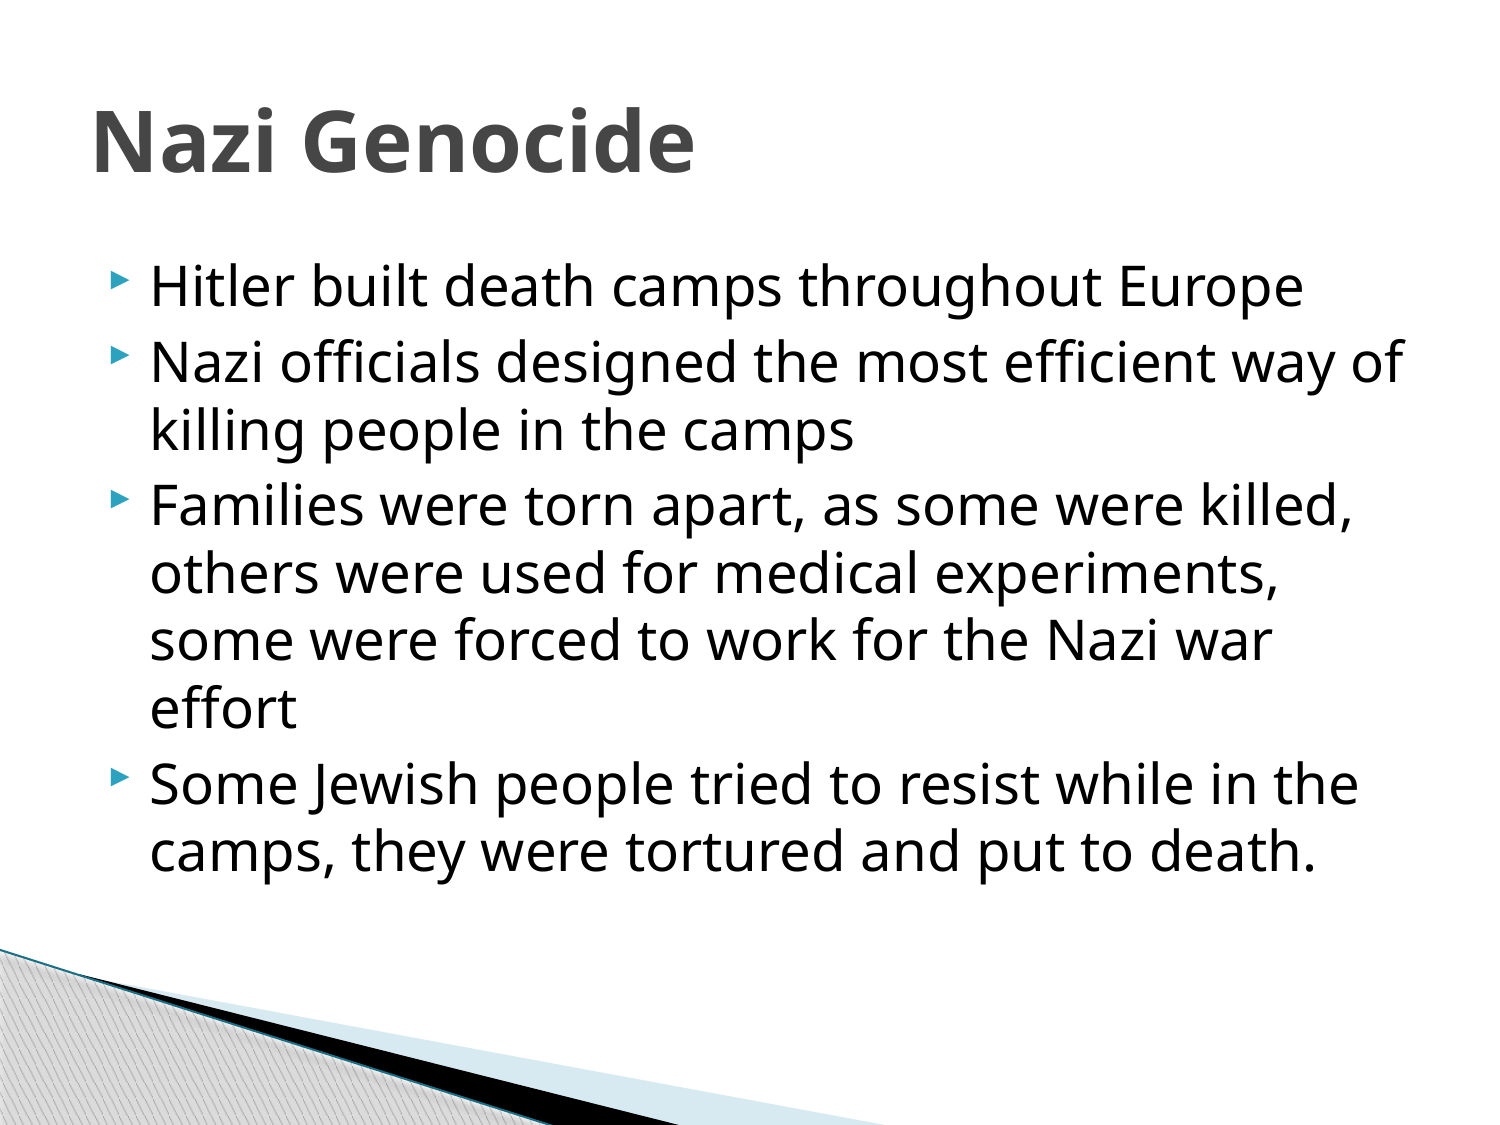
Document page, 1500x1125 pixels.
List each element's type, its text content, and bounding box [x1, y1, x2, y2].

list Hitler built death camps throughout Europe Nazi officials designed the most efficient way of killing people in the camps Families were torn apart, as some were killed, others were used for medical experiments, some were forced to work for the Nazi war effort Some Jewish people tried to resist while in the camps, they were tortured and put to death. [75, 243, 1425, 986]
title Nazi Genocide [75, 45, 1425, 233]
